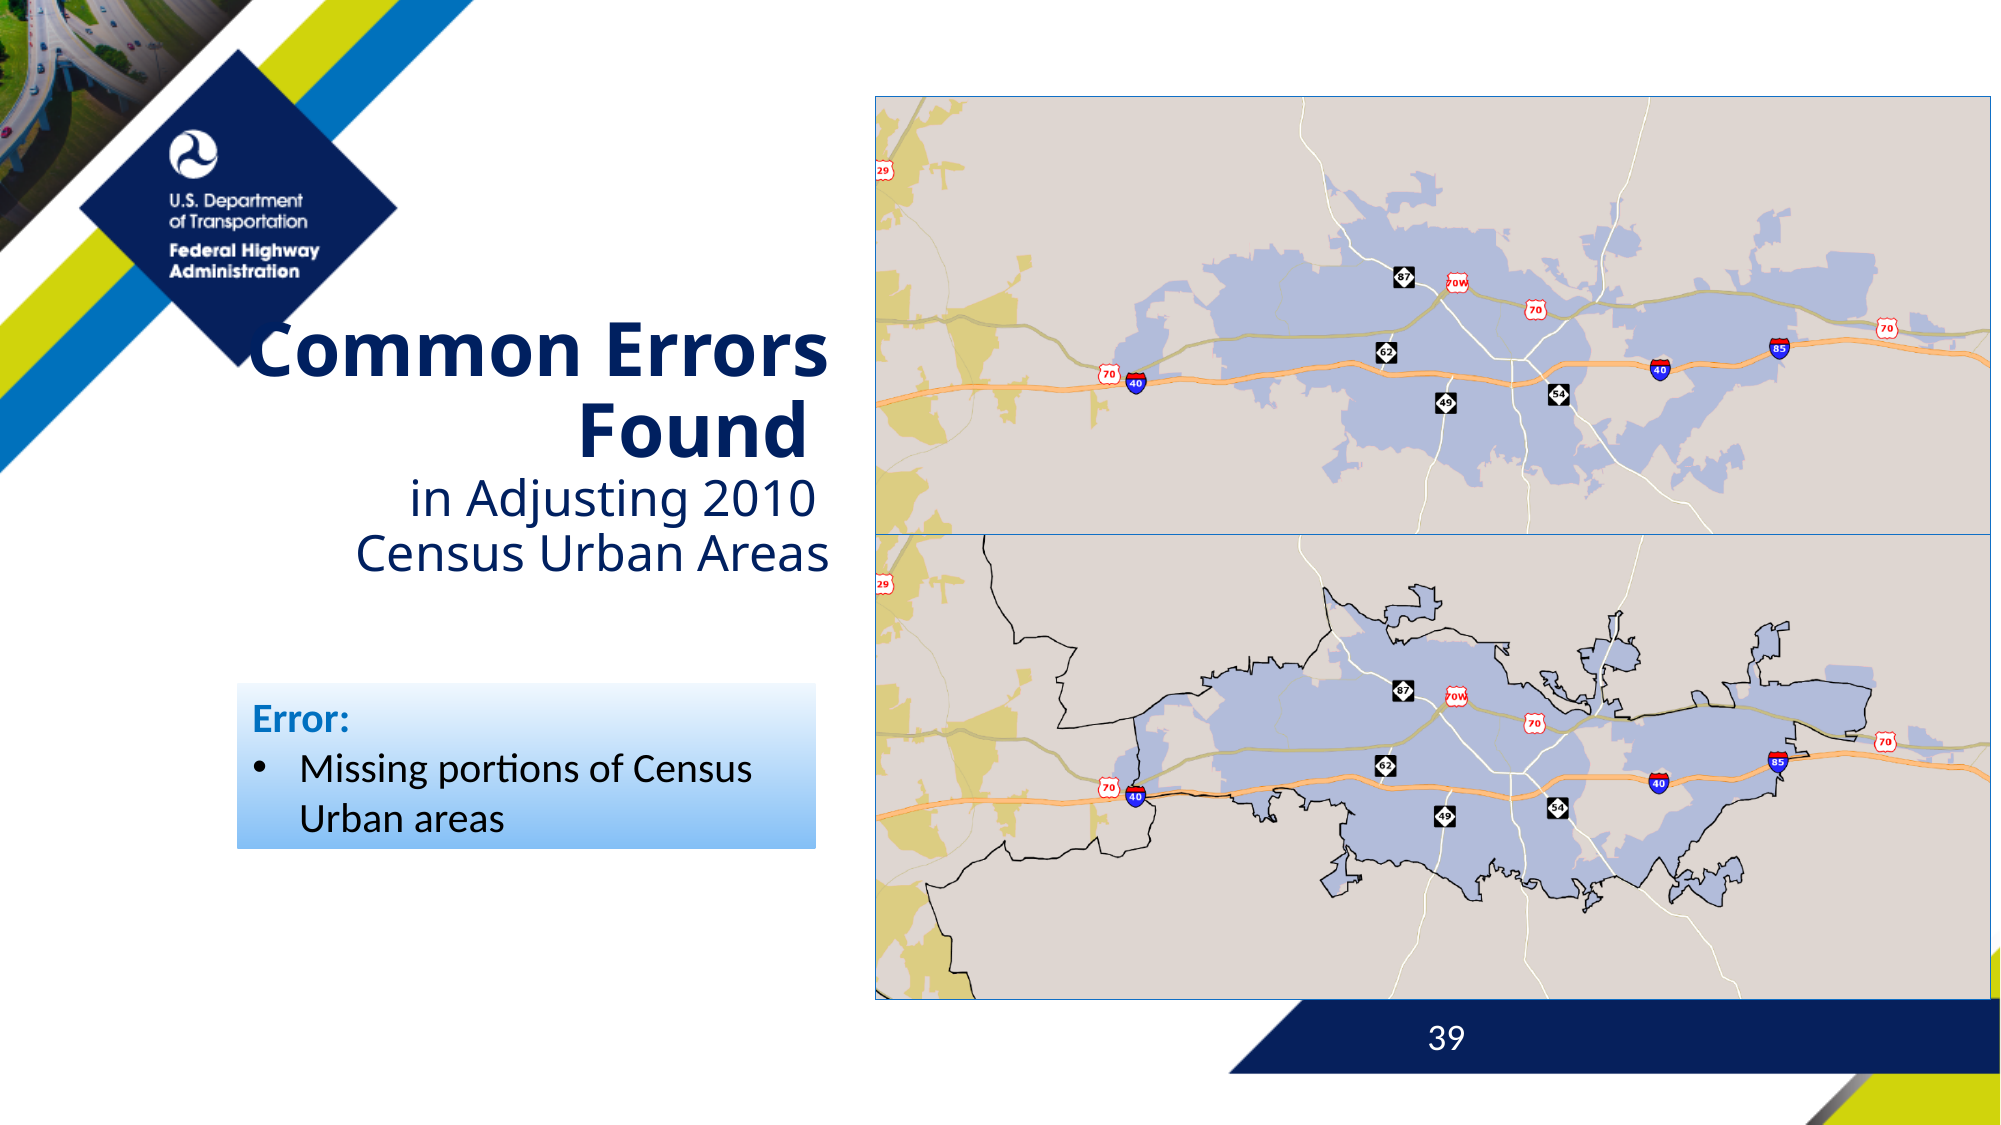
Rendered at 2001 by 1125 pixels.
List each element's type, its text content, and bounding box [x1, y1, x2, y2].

text_box Error: Missing portions of Census Urban areas [237, 683, 816, 849]
title Common Errors Found in Adjusting 2010 Census Urban Areas [25, 387, 846, 590]
picture [0, 0, 2001, 1125]
slide_number 39 [1412, 1005, 1863, 1066]
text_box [874, 96, 1991, 1000]
